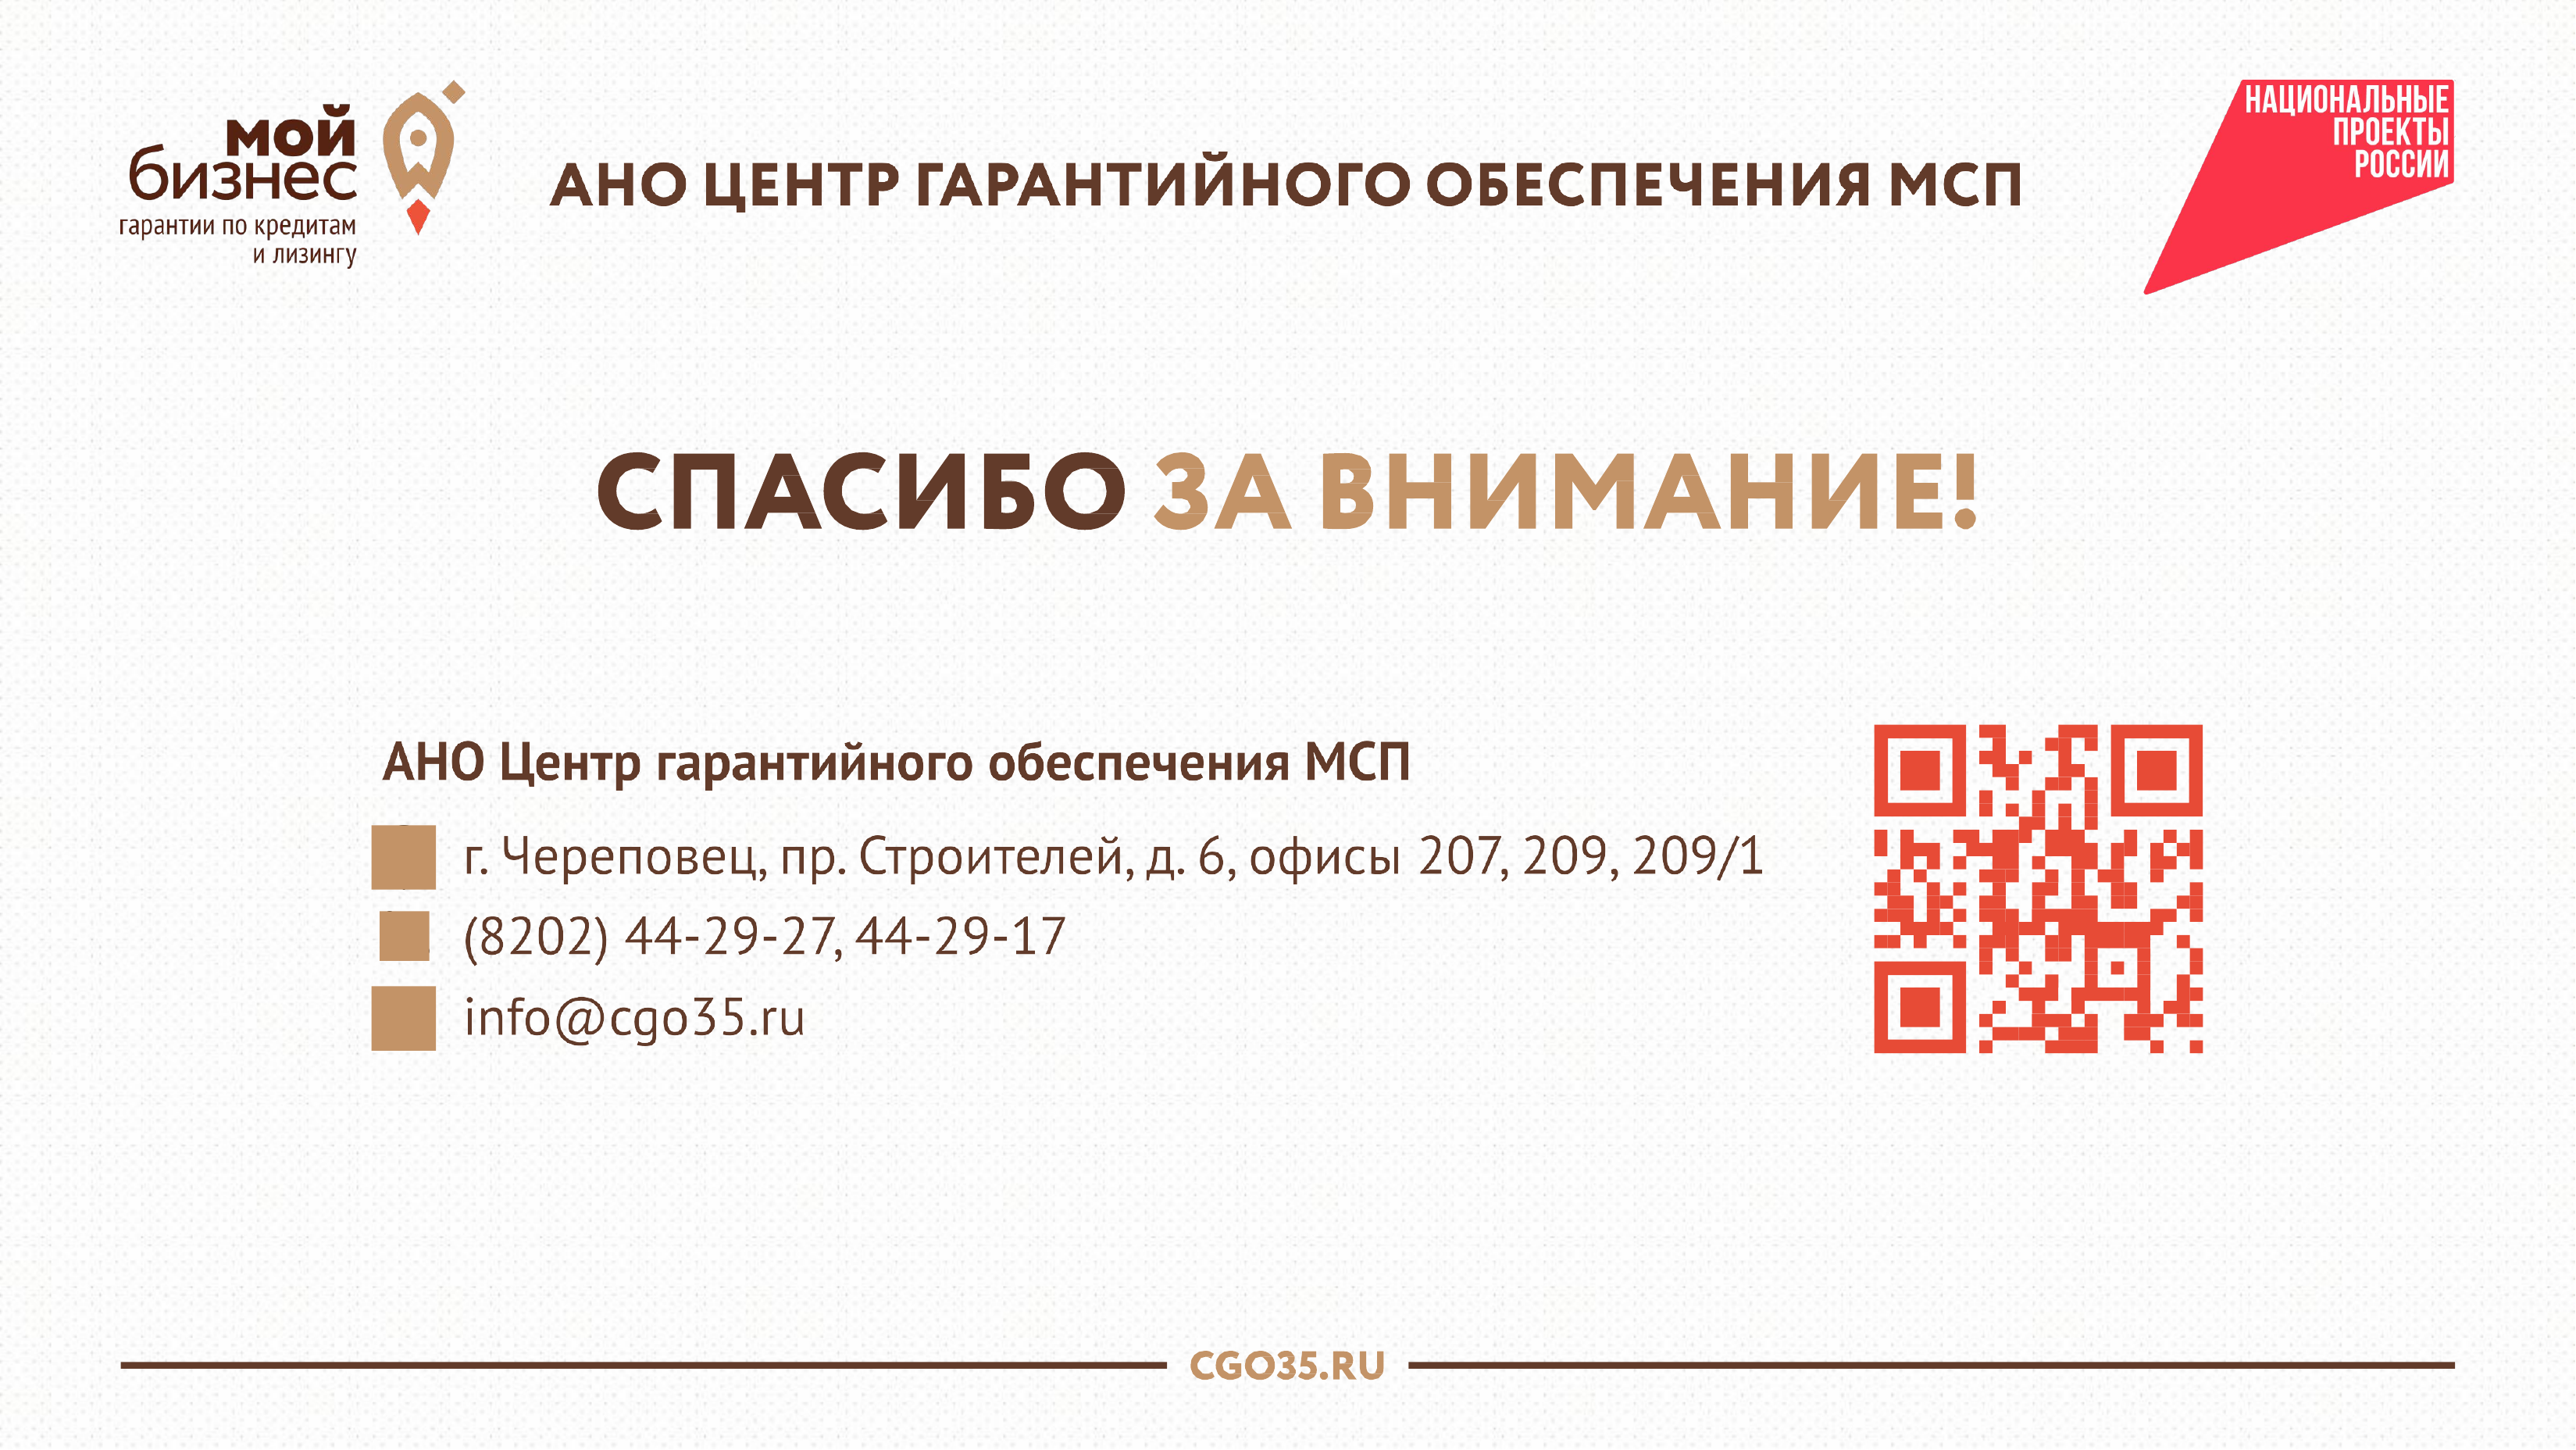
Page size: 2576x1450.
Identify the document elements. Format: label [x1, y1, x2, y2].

text_box [1953, 882, 1967, 896]
text_box [1154, 452, 1208, 530]
text_box [2032, 882, 2059, 896]
text_box [1215, 1351, 1242, 1380]
text_box [1900, 842, 1940, 856]
text_box [2071, 869, 2085, 882]
text_box [1900, 751, 1940, 791]
text_box [1643, 453, 1721, 529]
text_box [2163, 830, 2177, 843]
text_box [1811, 453, 1878, 529]
text_box [1730, 453, 1793, 529]
text_box [2084, 961, 2098, 974]
text_box [1887, 869, 1901, 882]
text_box [1914, 934, 1927, 948]
text_box [2045, 948, 2072, 962]
text_box [2071, 988, 2150, 1002]
text_box [1966, 842, 2019, 856]
text_box [2124, 1013, 2164, 1027]
text_box [1979, 1040, 1993, 1054]
text_box [1333, 1351, 1357, 1380]
text_box [2032, 1013, 2071, 1027]
text_box [1896, 453, 1943, 529]
text_box [2058, 803, 2071, 816]
text_box [2189, 830, 2203, 842]
text_box [2005, 974, 2019, 988]
text_box [2150, 909, 2177, 922]
text_box [2045, 738, 2072, 752]
text_box [2176, 1013, 2203, 1027]
text_box [1953, 934, 1967, 948]
text_box [1993, 882, 2006, 895]
text_box [2071, 895, 2098, 909]
text_box [2045, 842, 2098, 856]
text_box [2084, 803, 2098, 816]
text_box [1914, 869, 1927, 883]
text_box [2189, 948, 2203, 961]
text_box [2045, 869, 2059, 882]
text_box [1874, 724, 1967, 817]
text_box [2018, 751, 2032, 765]
text_box [1900, 855, 1914, 870]
text_box [1993, 738, 2006, 751]
text_box [2045, 974, 2059, 988]
text_box [2032, 909, 2098, 922]
text_box [1044, 452, 1126, 530]
text_box [2018, 961, 2032, 975]
text_box [1979, 724, 2006, 738]
text_box [2071, 855, 2098, 870]
text_box [1953, 830, 1980, 843]
text_box [2176, 988, 2203, 1002]
text_box [899, 453, 965, 529]
text_box [1926, 855, 1940, 870]
text_box [2150, 842, 2164, 855]
text_box [1887, 895, 1914, 909]
text_box [2045, 777, 2072, 791]
text_box [1979, 909, 2019, 922]
text_box [2084, 934, 2150, 948]
text_box [2110, 882, 2138, 895]
text_box [2058, 764, 2085, 777]
text_box [1979, 895, 2006, 909]
text_box [2189, 855, 2203, 870]
text_box [2045, 934, 2072, 948]
text_box [2058, 922, 2164, 935]
text_box [2058, 1027, 2098, 1040]
text_box [2176, 974, 2190, 988]
text_box [1900, 830, 1914, 842]
text_box [1322, 452, 1374, 530]
text_box [379, 911, 430, 962]
text_box [598, 452, 662, 530]
text_box [2084, 974, 2098, 988]
text_box [371, 986, 437, 1052]
text_box [2124, 830, 2138, 842]
text_box [1979, 803, 1993, 817]
text_box [2176, 934, 2190, 948]
text_box [2124, 1027, 2151, 1041]
text_box [1992, 1027, 2046, 1041]
text_box [823, 452, 888, 530]
text_box [2163, 1001, 2190, 1014]
text_box [2058, 724, 2098, 738]
text_box [1874, 830, 1888, 842]
text_box [1953, 909, 1967, 922]
text_box [2032, 1001, 2046, 1013]
text_box [1359, 1351, 1384, 1380]
text_box [1979, 961, 1993, 975]
text_box [2110, 842, 2138, 856]
text_box [2110, 895, 2138, 909]
text_box [2018, 816, 2046, 830]
text_box [371, 825, 437, 890]
text_box [2150, 1040, 2164, 1054]
text_box [1926, 895, 1953, 909]
text_box [1954, 508, 1976, 530]
text_box [2032, 803, 2046, 816]
text_box [2005, 777, 2019, 791]
text_box [1408, 1362, 2456, 1369]
text_box [1979, 869, 2019, 883]
text_box [2110, 961, 2125, 975]
text_box [1298, 1351, 1317, 1380]
text_box [2018, 988, 2059, 1002]
text_box [983, 453, 1035, 530]
text_box [2084, 738, 2098, 752]
text_box [1953, 855, 1967, 870]
text_box [1979, 1013, 1993, 1027]
text_box [1214, 453, 1293, 529]
text_box [1190, 1351, 1215, 1380]
text_box [2071, 882, 2085, 895]
text_box [2097, 869, 2125, 883]
text_box [2176, 842, 2203, 856]
text_box [2189, 1040, 2203, 1054]
text_box [1874, 909, 1914, 922]
text_box [1874, 842, 1888, 856]
text_box [2189, 961, 2203, 975]
text_box [1389, 453, 1451, 529]
text_box [2032, 790, 2046, 803]
text_box [2005, 948, 2019, 962]
text_box [1979, 751, 2006, 765]
text_box [2189, 882, 2203, 895]
text_box [2084, 948, 2098, 961]
text_box [1926, 882, 1940, 895]
text_box [673, 453, 735, 529]
text_box [2058, 751, 2071, 764]
text_box [2137, 1001, 2151, 1013]
text_box [1900, 988, 1940, 1027]
text_box [2084, 790, 2098, 803]
text_box [120, 1362, 1168, 1369]
text_box [1874, 934, 1901, 948]
text_box [2084, 777, 2098, 790]
text_box [2137, 948, 2151, 961]
text_box [2032, 895, 2046, 909]
text_box [1992, 855, 2019, 869]
text_box [1992, 764, 2019, 777]
text_box [2150, 855, 2177, 870]
text_box [1244, 1351, 1276, 1380]
text_box [2045, 1040, 2098, 1054]
text_box [2005, 803, 2019, 817]
text_box [2045, 830, 2085, 842]
text_box [744, 453, 822, 529]
text_box [2110, 855, 2125, 869]
text_box [2137, 751, 2177, 791]
text_box [1926, 909, 1940, 922]
text_box [2176, 895, 2203, 909]
text_box [1979, 934, 2019, 948]
text_box [1900, 922, 1953, 935]
picture [0, 0, 2575, 1449]
text_box [1992, 830, 2032, 843]
text_box [1874, 961, 1967, 1054]
text_box [2189, 909, 2203, 922]
text_box [1874, 882, 1901, 896]
text_box [2084, 816, 2098, 830]
text_box [2032, 855, 2046, 870]
text_box [1555, 453, 1634, 529]
text_box [1979, 790, 1993, 803]
text_box [1992, 922, 2046, 935]
text_box [1993, 1001, 2006, 1014]
text_box [1470, 453, 1536, 529]
text_box [1979, 948, 1993, 961]
text_box [2058, 816, 2071, 830]
text_box [1957, 453, 1975, 500]
text_box [1276, 1351, 1296, 1380]
text_box [2071, 1001, 2085, 1014]
text_box [2110, 724, 2203, 817]
text_box [2150, 869, 2164, 883]
text_box [1319, 1371, 1329, 1380]
text_box [2137, 961, 2151, 974]
text_box [2137, 974, 2151, 988]
text_box [2084, 1013, 2098, 1027]
